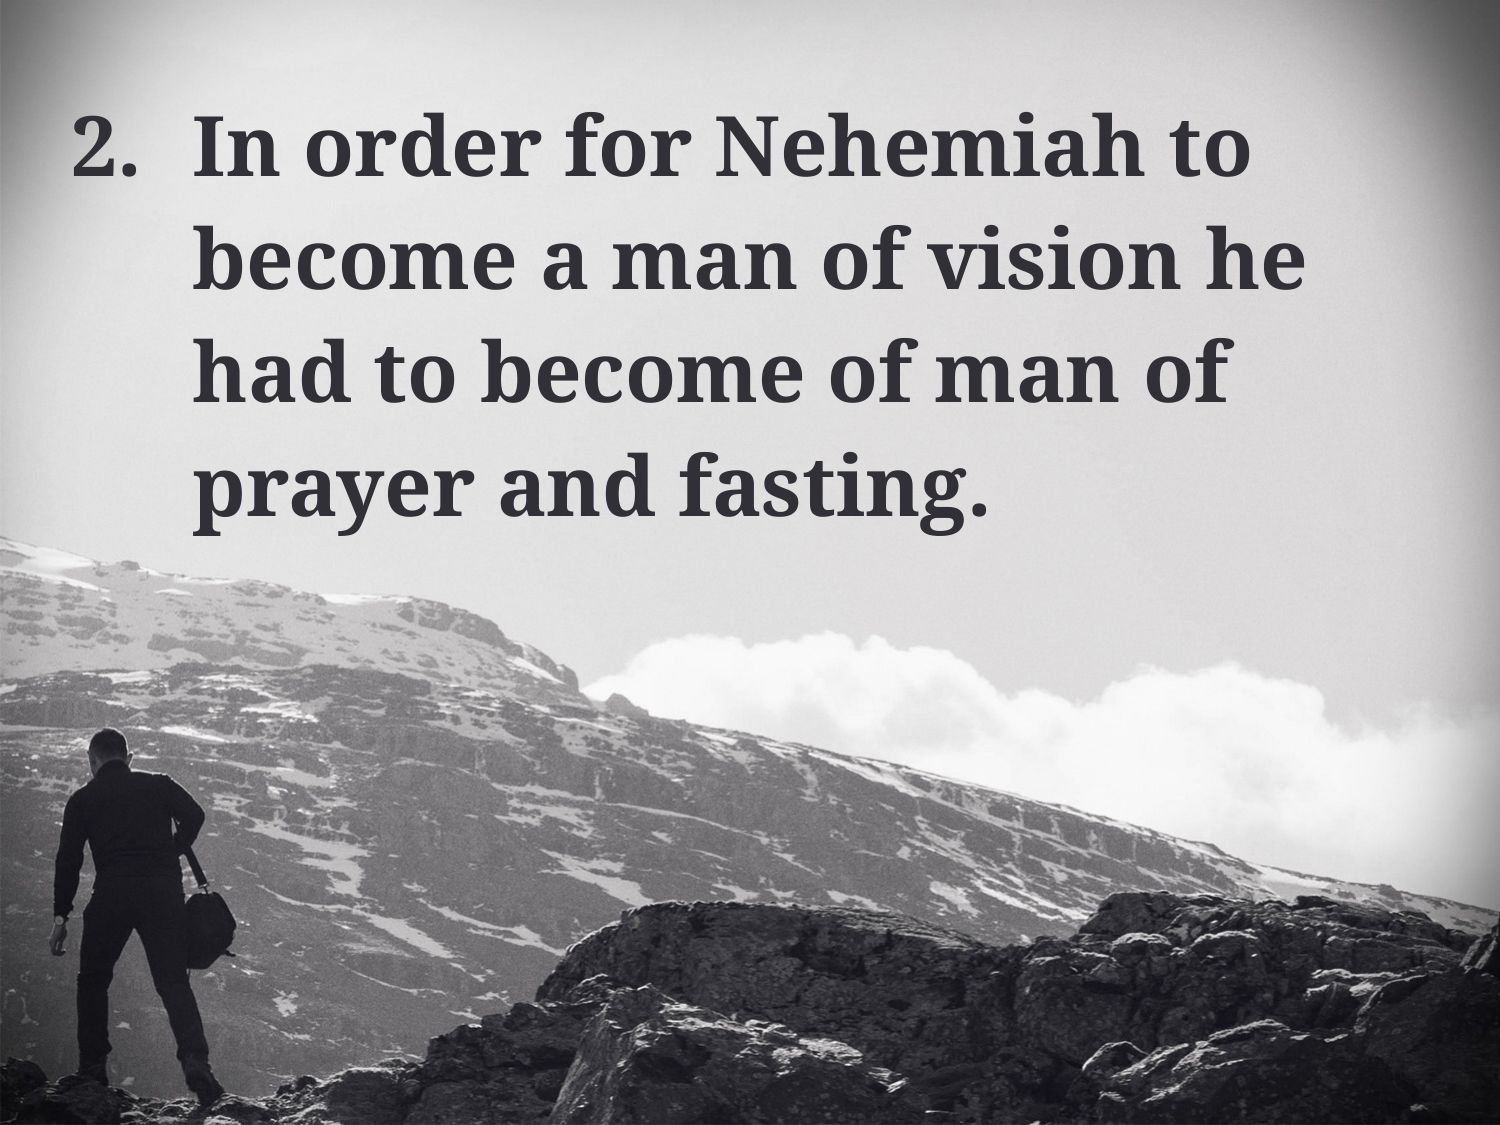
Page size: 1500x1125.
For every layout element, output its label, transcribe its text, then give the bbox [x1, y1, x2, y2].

picture [0, 0, 1500, 1125]
text_box In order for Nehemiah to become a man of vision he had to become of man of prayer and fasting. [56, 79, 1425, 713]
